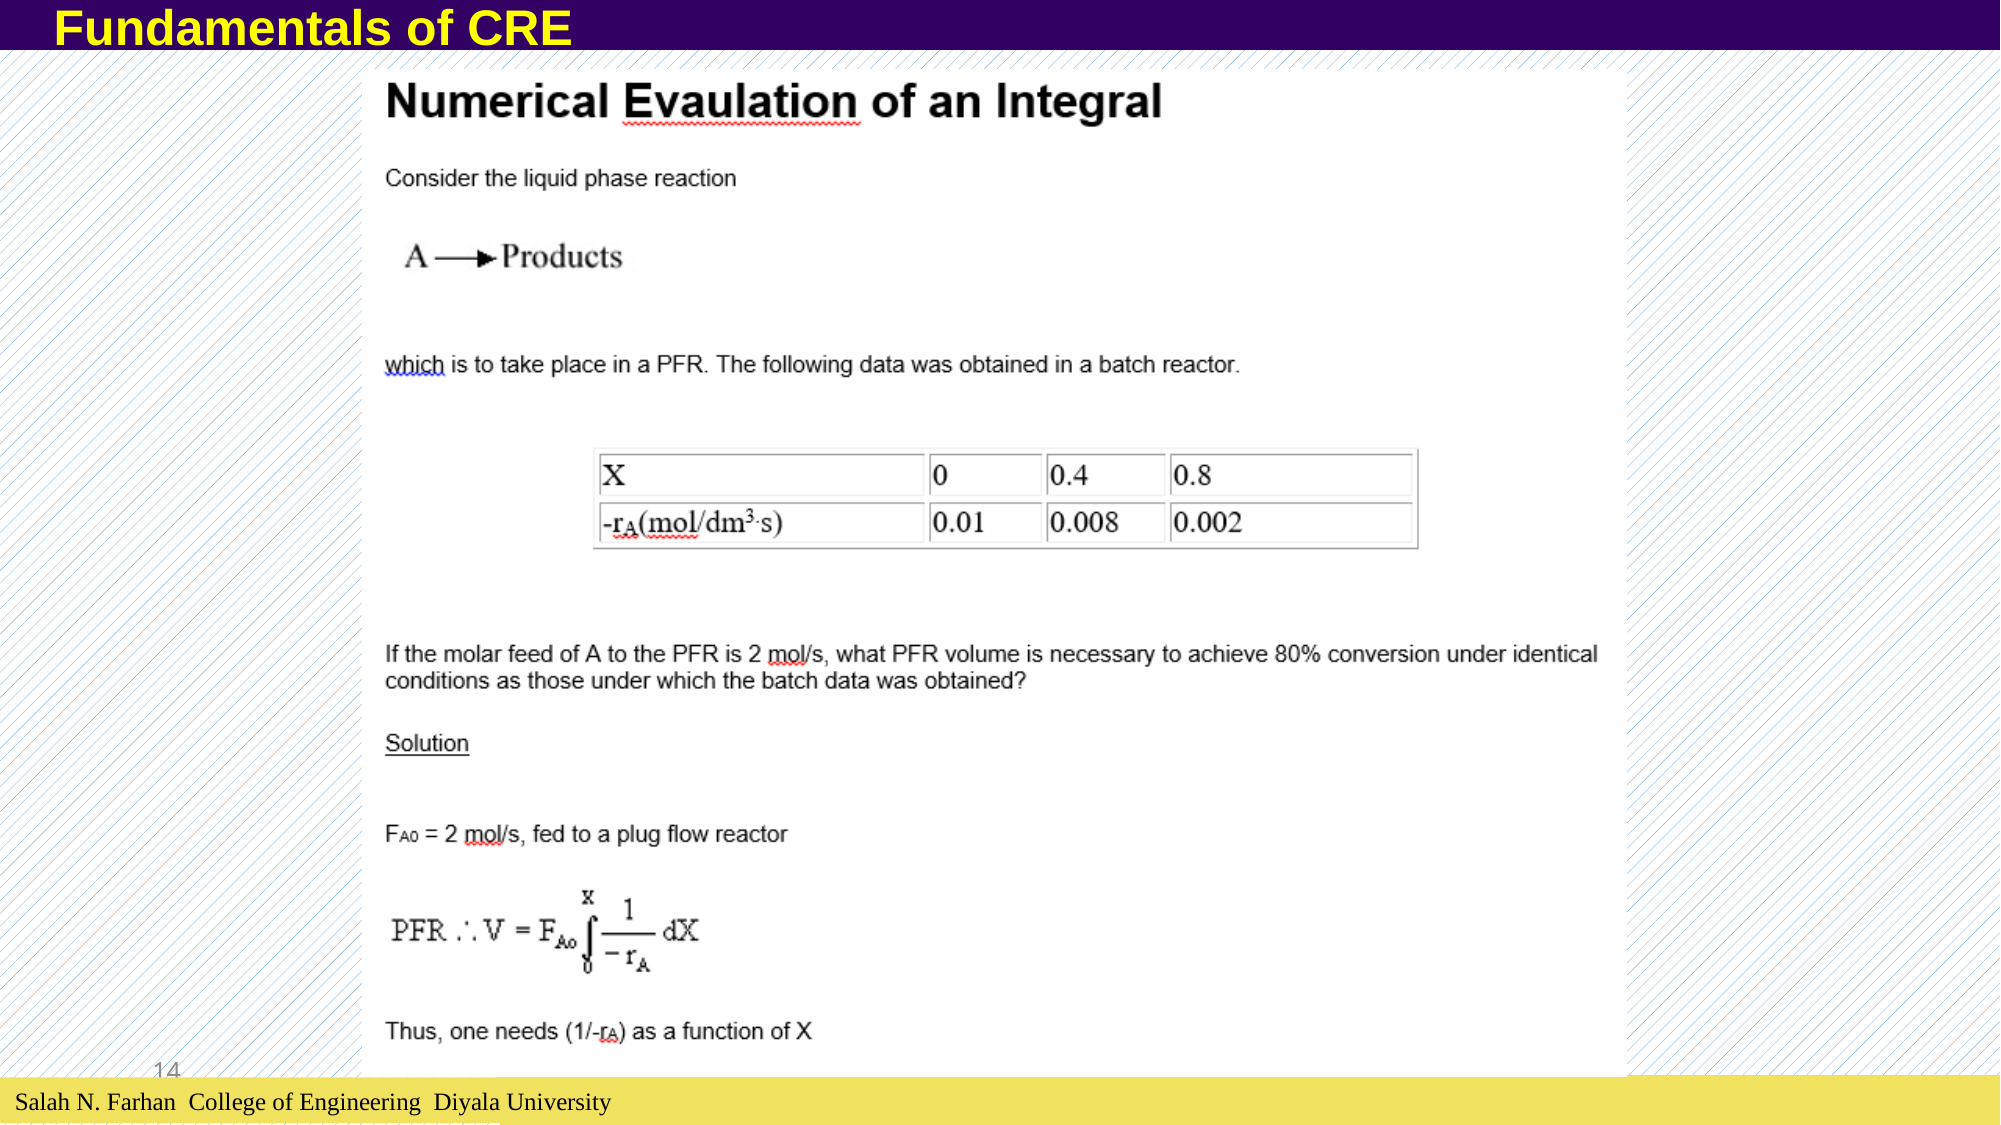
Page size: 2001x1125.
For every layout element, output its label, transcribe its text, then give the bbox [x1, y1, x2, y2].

picture [362, 69, 1627, 1077]
slide_number 14 [137, 1042, 362, 1075]
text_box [0, 1075, 2000, 1125]
text_box Fundamentals of CRE [0, 0, 2000, 50]
